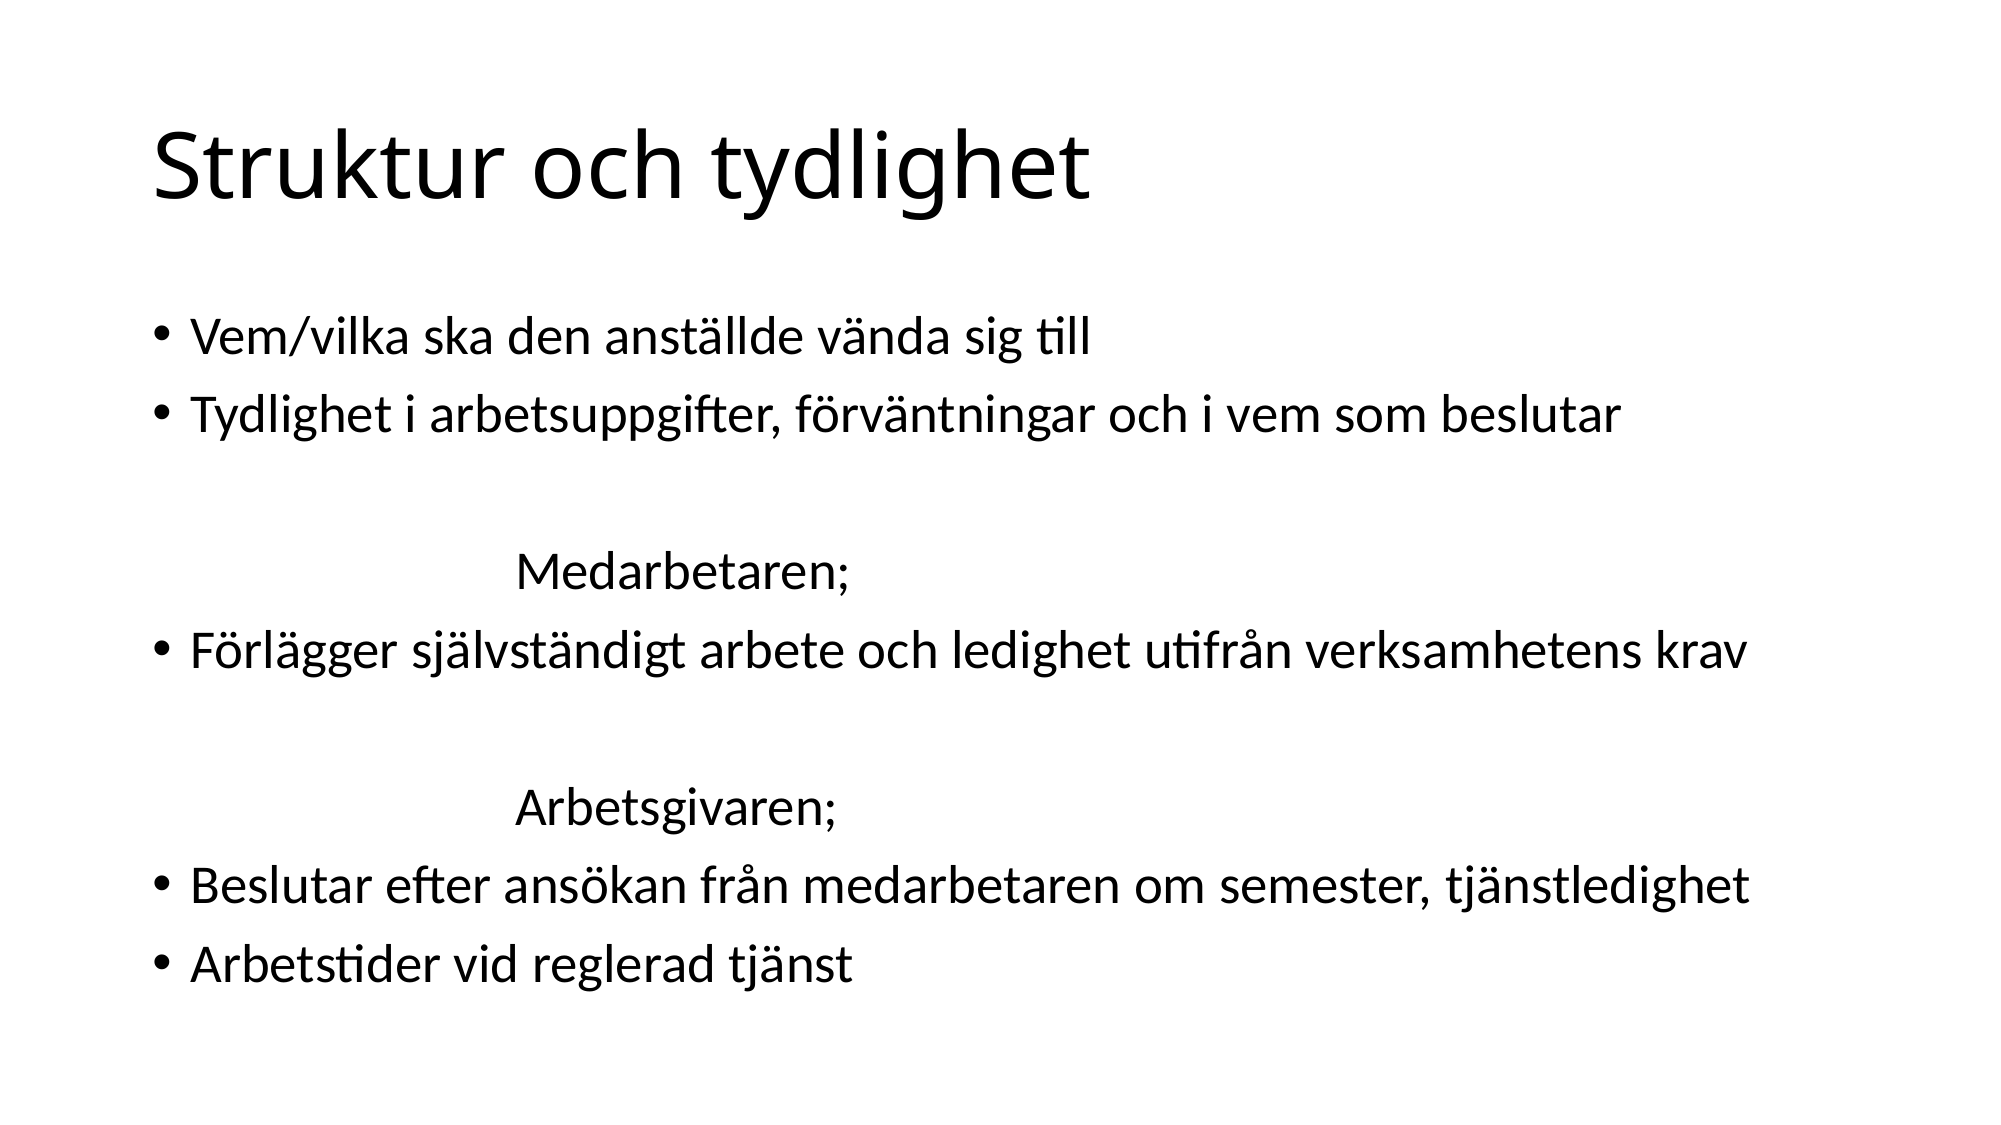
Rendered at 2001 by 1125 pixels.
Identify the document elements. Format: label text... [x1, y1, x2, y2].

list Vem/vilka ska den anställde vända sig till Tydlighet i arbetsuppgifter, förväntningar och i vem som beslutar Medarbetaren; Förlägger självständigt arbete och ledighet utifrån verksamhetens krav Arbetsgivaren; Beslutar efter ansökan från medarbetaren om semester, tjänstledighet Arbetstider vid reglerad tjänst [137, 299, 1863, 1014]
title Struktur och tydlighet [137, 59, 1863, 278]
